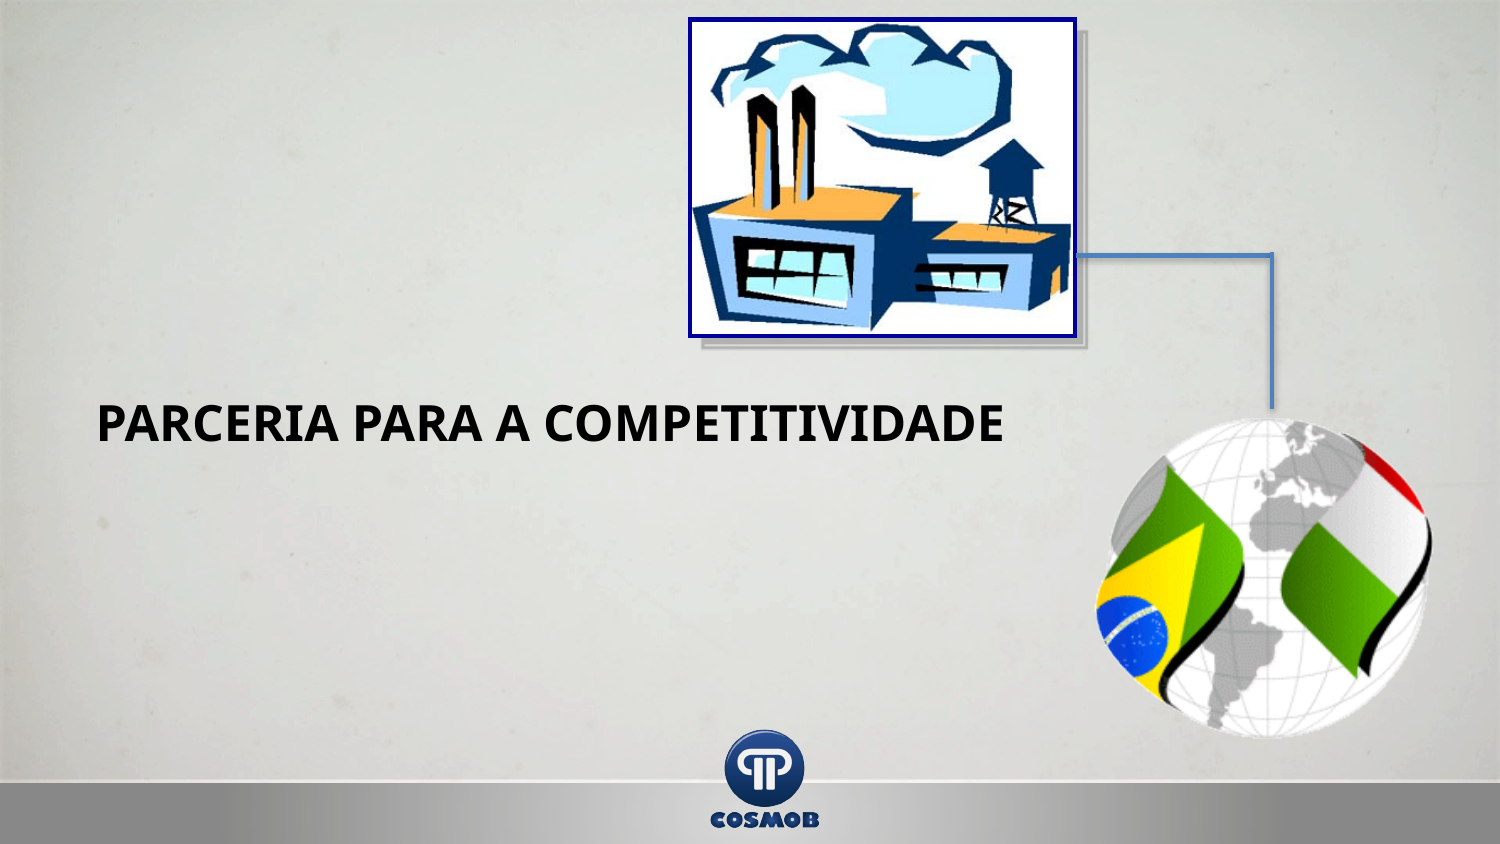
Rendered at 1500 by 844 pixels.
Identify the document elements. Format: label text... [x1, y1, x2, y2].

picture [0, 0, 1500, 830]
text_box PARCERIA PARA A COMPETITIVIDADE [80, 383, 1020, 459]
